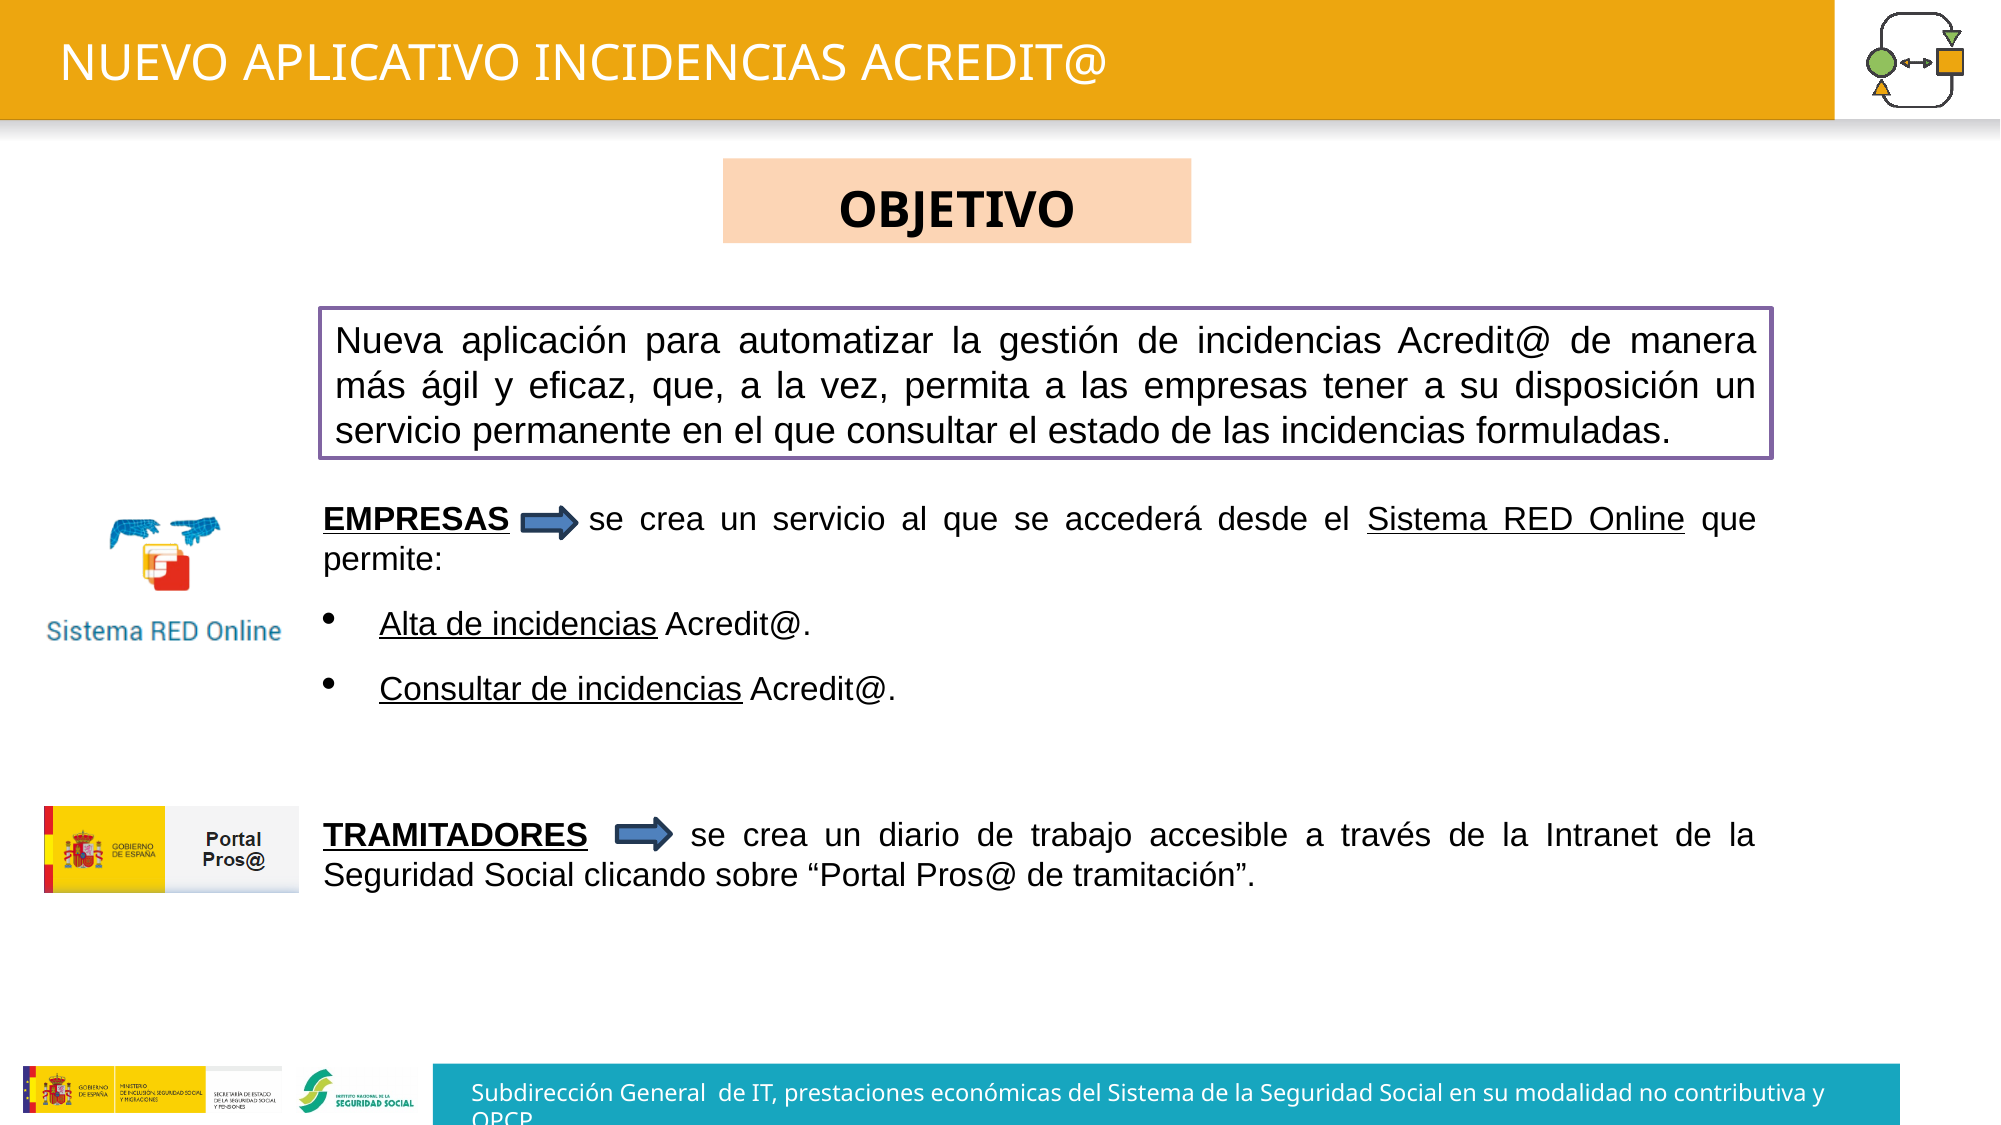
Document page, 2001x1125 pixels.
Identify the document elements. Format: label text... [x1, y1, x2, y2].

text_box [614, 816, 673, 852]
text_box Nueva aplicación para automatizar la gestión de incidencias Acredit@ de manera más ágil y eficaz, que, a la vez, permita a las empresas tener a su disposición un servicio permanente en el que consultar el estado de las incidencias formuladas. [318, 306, 1774, 460]
text_box EMPRESAS se crea un servicio al que se accederá desde el Sistema RED Online que permite: Alta de incidencias Acredit@. Consultar de incidencias Acredit@. [308, 489, 1772, 715]
picture [296, 1067, 418, 1113]
text_box TRAMITADORES se crea un diario de trabajo accesible a través de la Intranet de la Seguridad Social clicando sobre “Portal Pros@ de tramitación”. [308, 806, 1772, 901]
picture [23, 1066, 282, 1113]
picture [44, 507, 290, 664]
picture [44, 805, 299, 894]
text_box NUEVO APLICATIVO INCIDENCIAS ACREDIT@ [44, 22, 1556, 129]
picture [1866, 12, 1964, 108]
text_box OBJETIVO [723, 158, 1192, 244]
text_box [520, 505, 579, 541]
